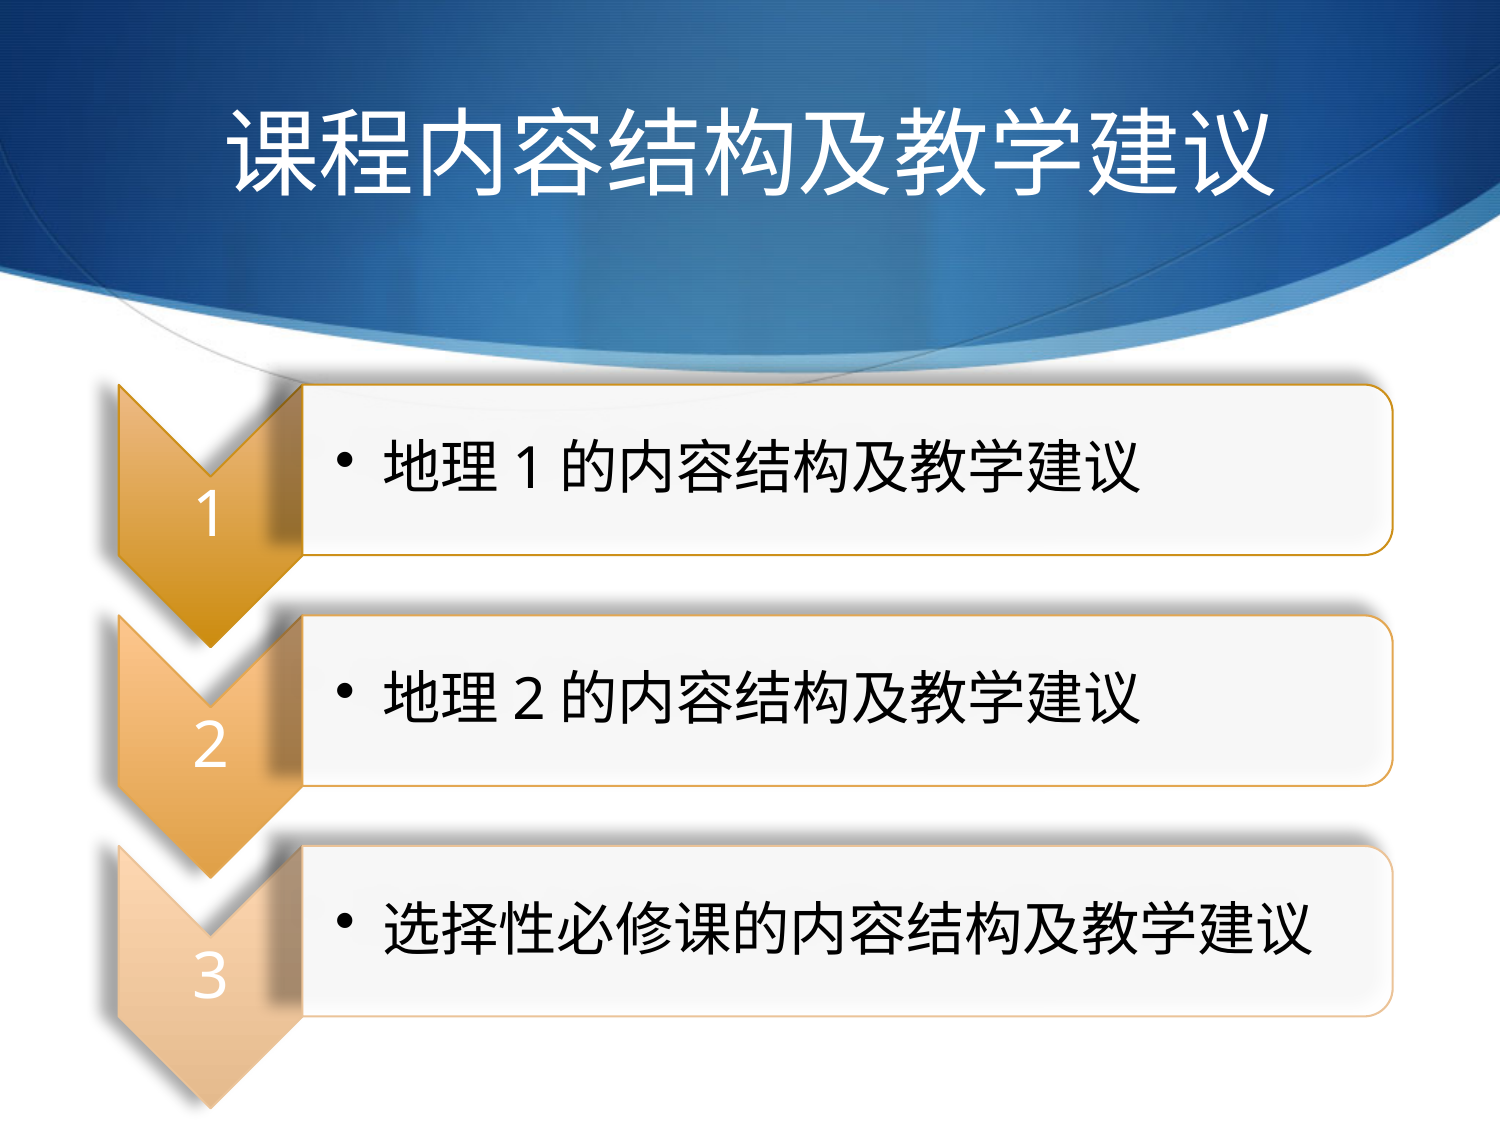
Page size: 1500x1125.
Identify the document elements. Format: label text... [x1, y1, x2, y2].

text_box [118, 383, 1394, 1110]
title 课程内容结构及教学建议 [75, 56, 1425, 245]
picture [0, 0, 1500, 1125]
